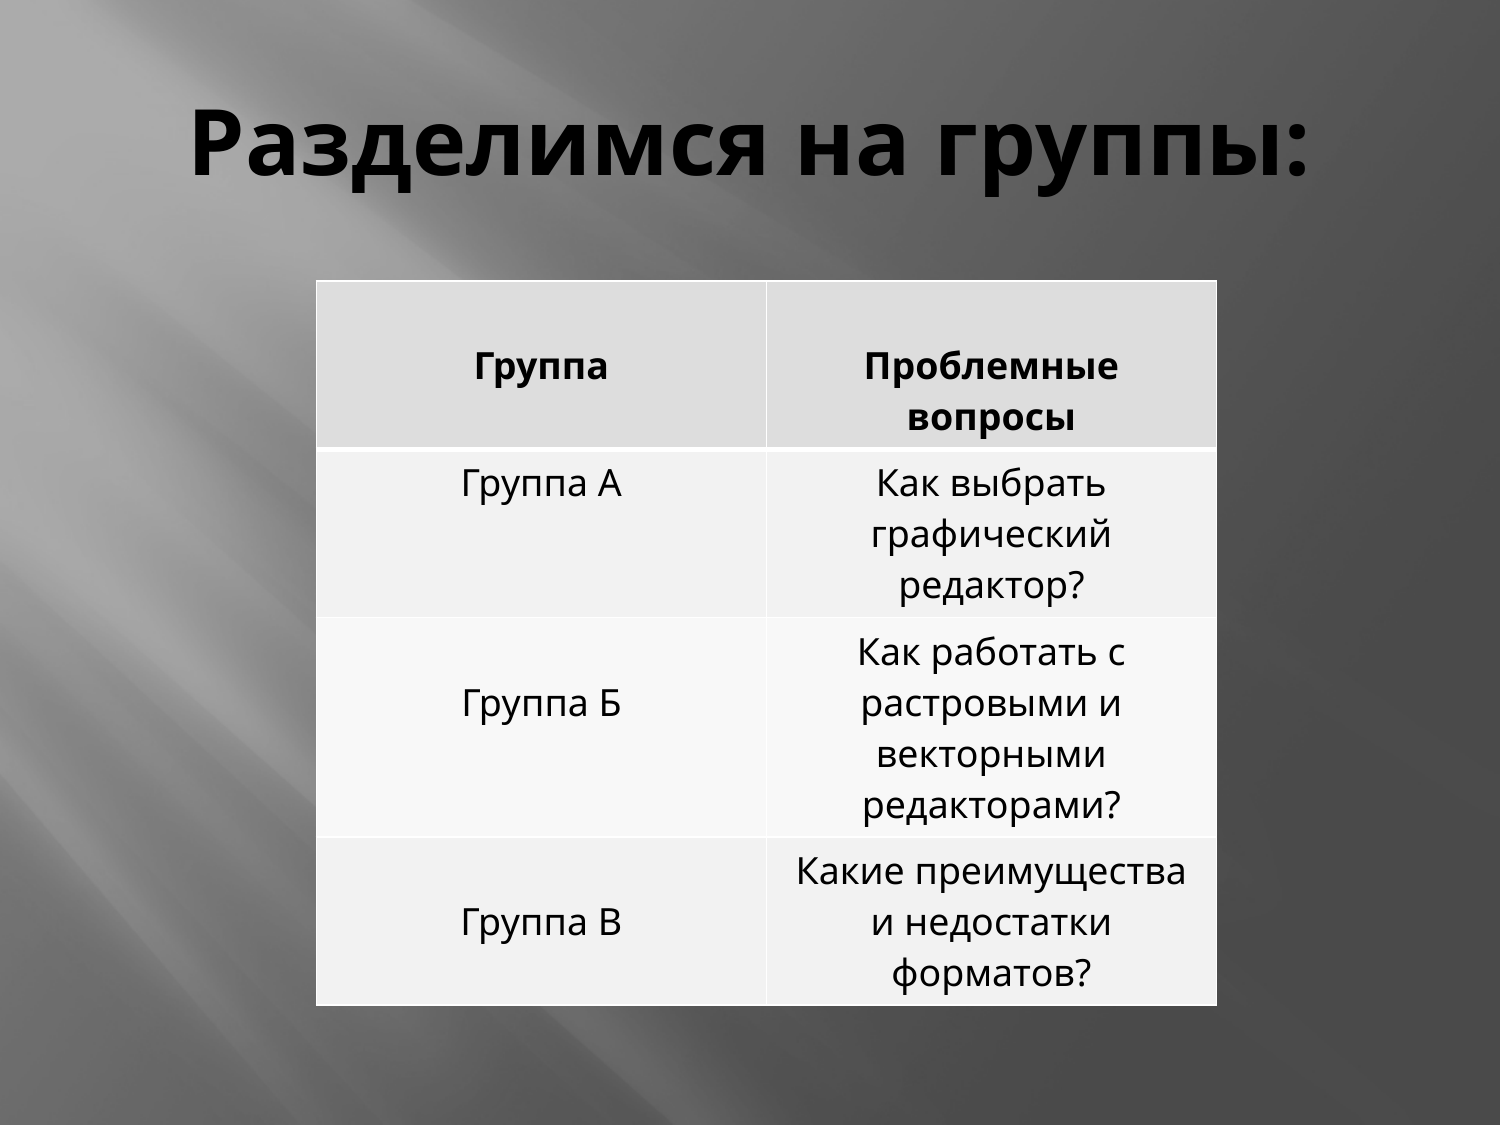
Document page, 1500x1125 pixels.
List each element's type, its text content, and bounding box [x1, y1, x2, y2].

table_cell Как выбрать графический редактор? [767, 452, 1216, 617]
table_header Группа [317, 282, 766, 447]
table_cell Группа В [317, 838, 766, 1004]
table_cell Какие преимущества и недостатки форматов? [767, 838, 1216, 1004]
title Разделимся на группы: [75, 45, 1425, 233]
table_header Проблемные вопросы [767, 282, 1216, 447]
table_cell Группа А [317, 452, 766, 617]
table_cell Группа Б [317, 618, 766, 836]
table_cell Как работать с растровыми и векторными редакторами? [767, 618, 1216, 836]
